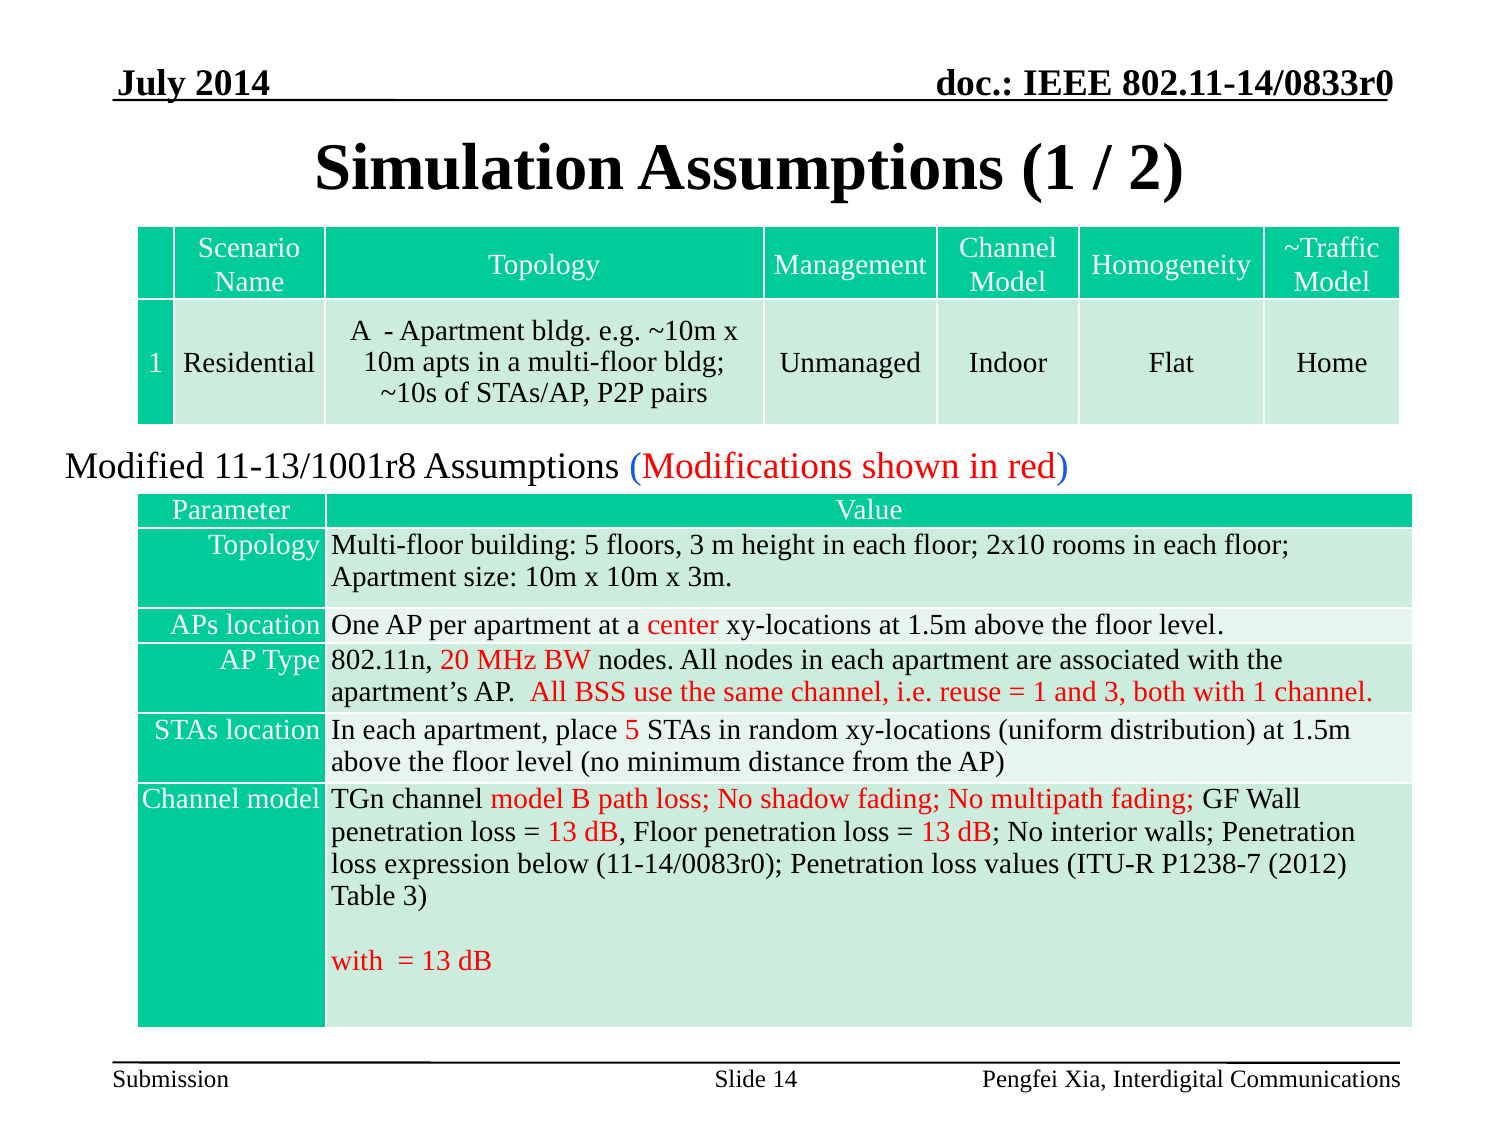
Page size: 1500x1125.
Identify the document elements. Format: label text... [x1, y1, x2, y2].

table_cell Home [1265, 300, 1399, 411]
table_cell Indoor [938, 300, 1078, 411]
title Simulation Assumptions (1 / 2) [112, 112, 1388, 213]
table_cell Residential [175, 300, 324, 411]
table_header Management [765, 227, 936, 298]
table_header ~Traffic Model [1265, 227, 1399, 298]
table_header Topology [326, 227, 763, 298]
table_header Scenario Name [175, 227, 324, 298]
footer Pengfei Xia, Interdigital Communications [849, 1061, 1402, 1101]
table_header [138, 227, 173, 298]
table_cell 1 [138, 300, 173, 411]
table_cell A - Apartment bldg. e.g. ~10m x 10m apts in a multi-floor bldg; ~10s of STAs/AP, P2P pairs [326, 300, 763, 411]
table_cell Unmanaged [765, 300, 936, 411]
text_box Modified 11-13/1001r8 Assumptions (Modifications shown in red) [50, 411, 1438, 494]
table_header Channel Model [938, 227, 1078, 298]
slide_number Slide 14 [712, 1061, 800, 1123]
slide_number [116, 58, 507, 104]
table_header Homogeneity [1080, 227, 1263, 298]
table_cell Flat [1080, 300, 1263, 411]
